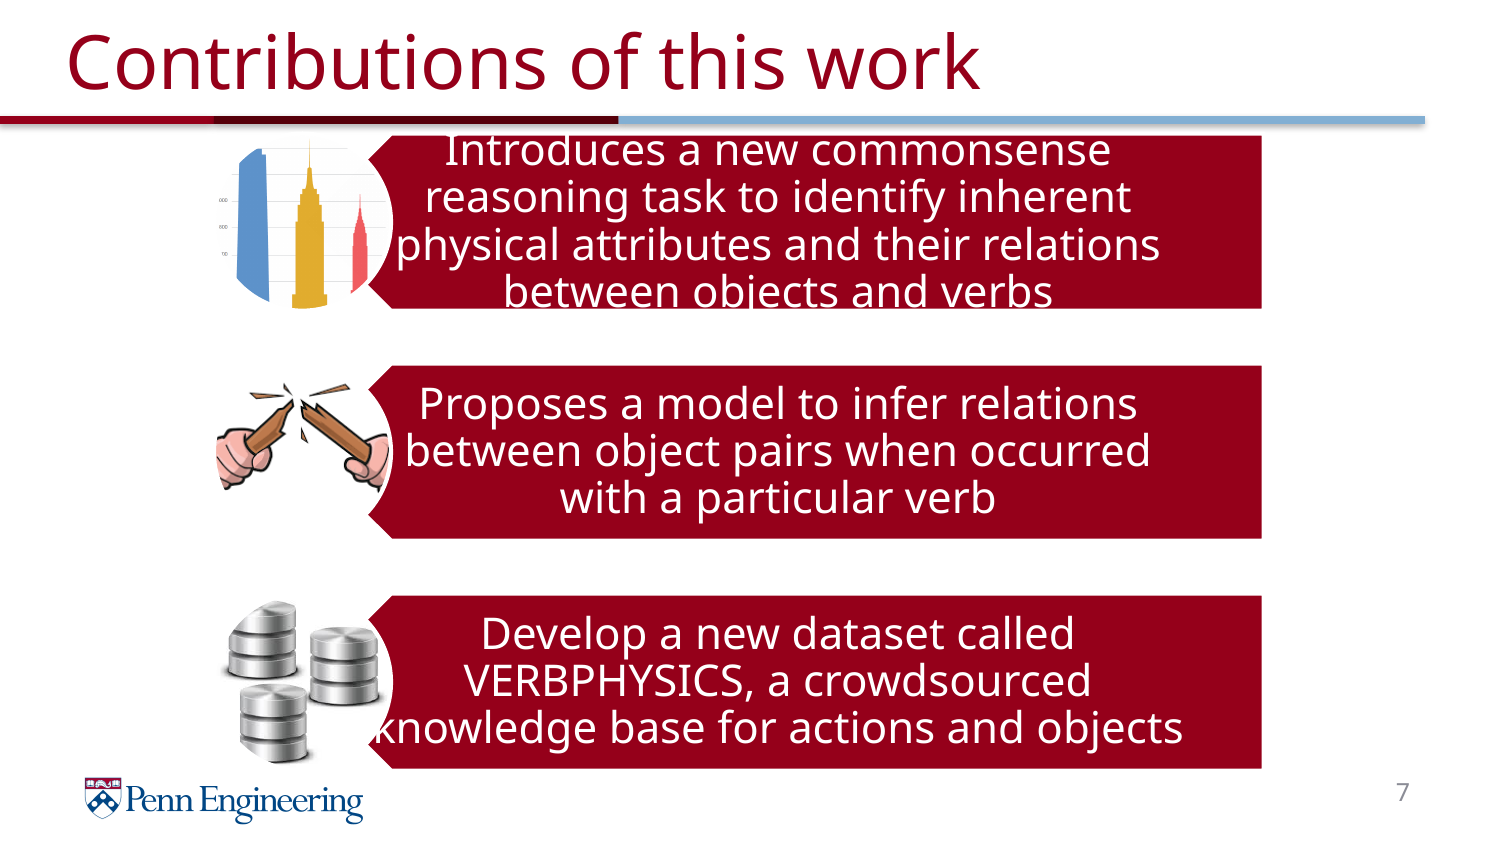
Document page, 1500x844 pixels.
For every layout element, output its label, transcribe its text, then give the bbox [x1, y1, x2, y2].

slide_number 7 [1074, 779, 1425, 816]
title Contributions of this work [50, 2, 1401, 117]
picture [75, 772, 372, 828]
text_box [15, 133, 1462, 772]
